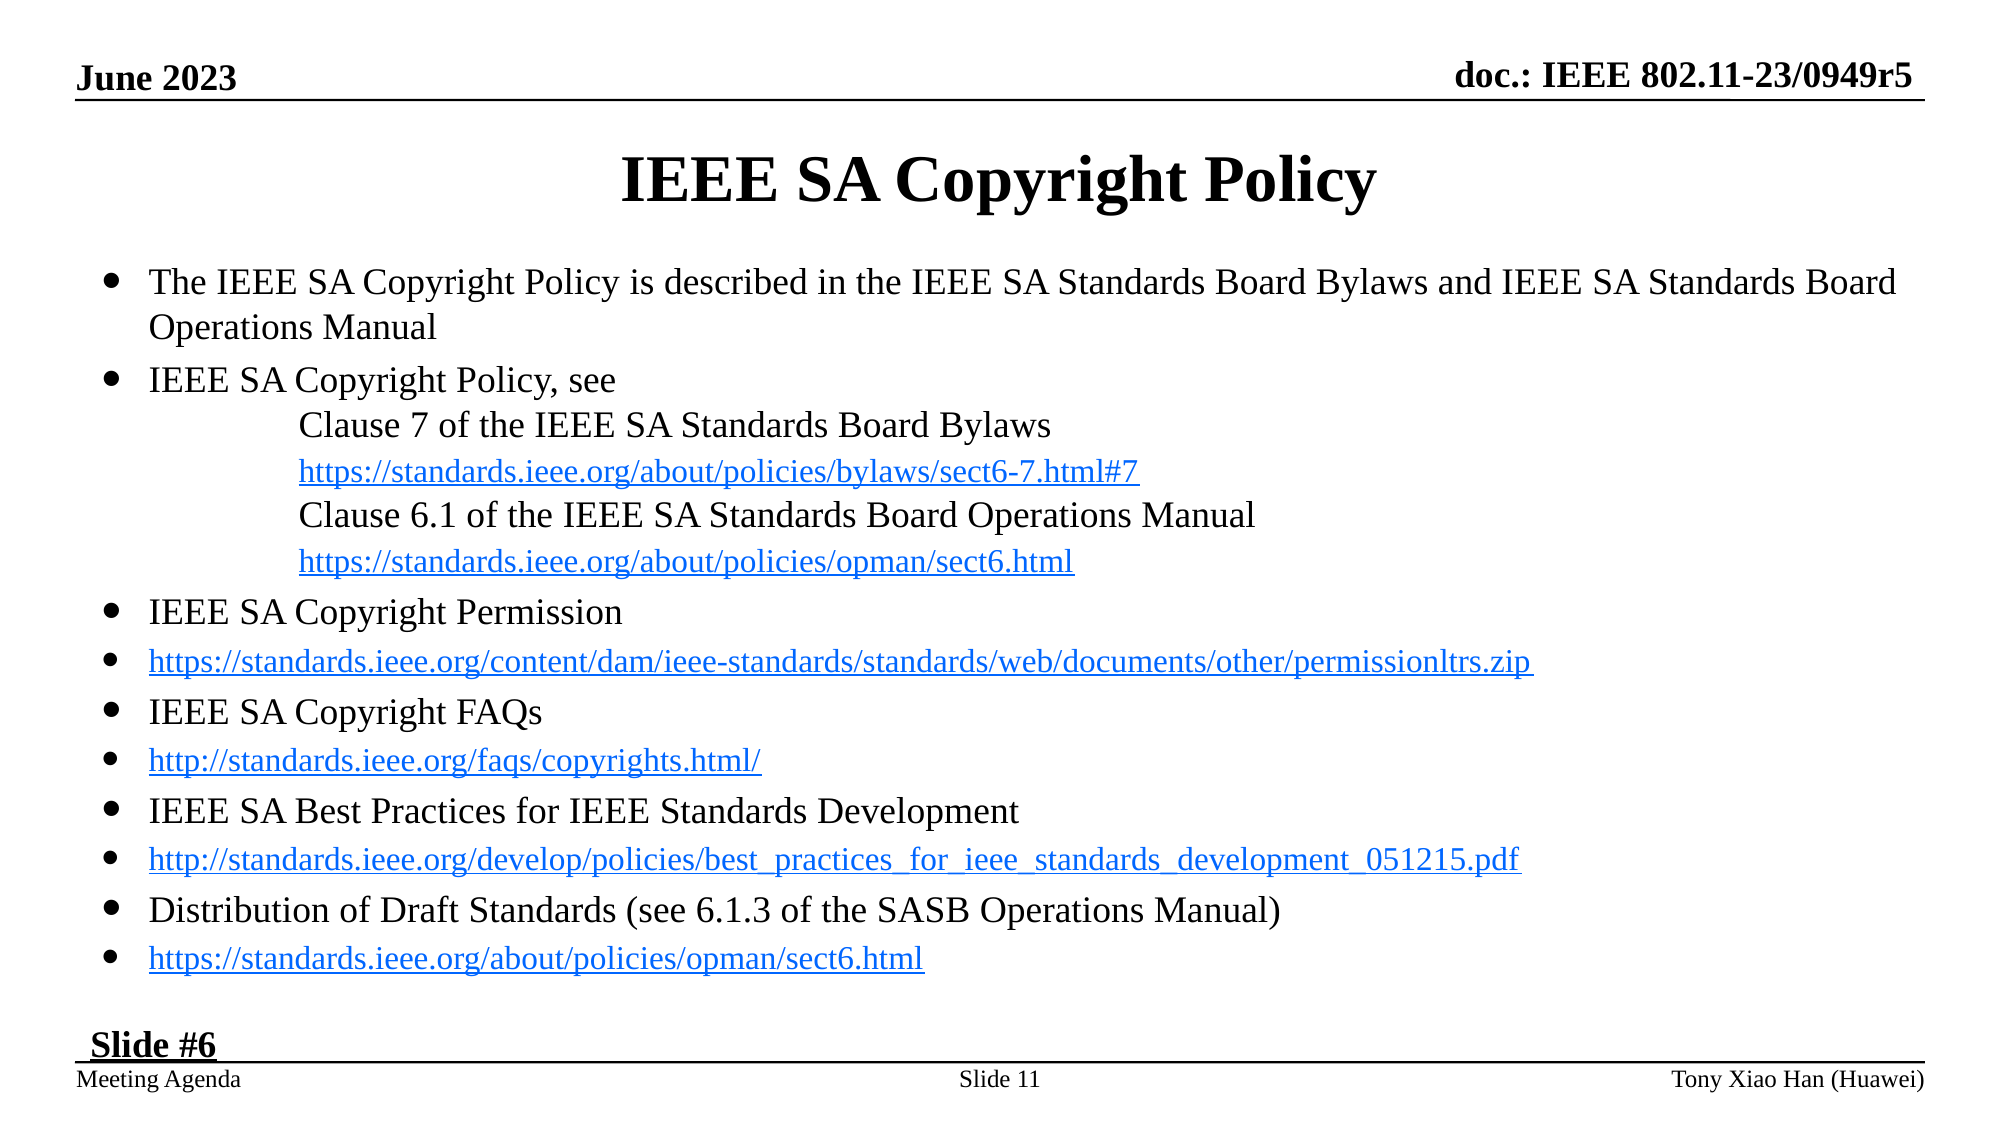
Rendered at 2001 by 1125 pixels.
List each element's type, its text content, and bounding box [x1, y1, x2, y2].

text_box IEEE SA Copyright Policy [362, 87, 1638, 263]
list The IEEE SA Copyright Policy is described in the IEEE SA Standards Board Bylaws and IEEE SA Standards Board Operations Manual IEEE SA Copyright Policy, see Clause 7 of the IEEE SA Standards Board Bylaws https://standards.ieee.org/about/policies/bylaws/sect6-7.html#7 Clause 6.1 of the IEEE SA Standards Board Operations Manual https://standards.ieee.org/about/policies/opman/sect6.html IEEE SA Copyright Permission https://standards.ieee.org/content/dam/ieee-standards/standards/web/documents/other/permissionltrs.zip IEEE SA Copyright FAQs http://standards.ieee.org/faqs/copyrights.html/ IEEE SA Best Practices for IEEE Standards Development http://standards.ieee.org/develop/policies/best_practices_for_ieee_standards_development_051215.pdf Distribution of Draft Standards (see 6.1.3 of the SASB Operations Manual) https://standards.ieee.org/about/policies/opman/sect6.html [75, 249, 1925, 1013]
text_box Slide #6 [75, 1012, 232, 1073]
